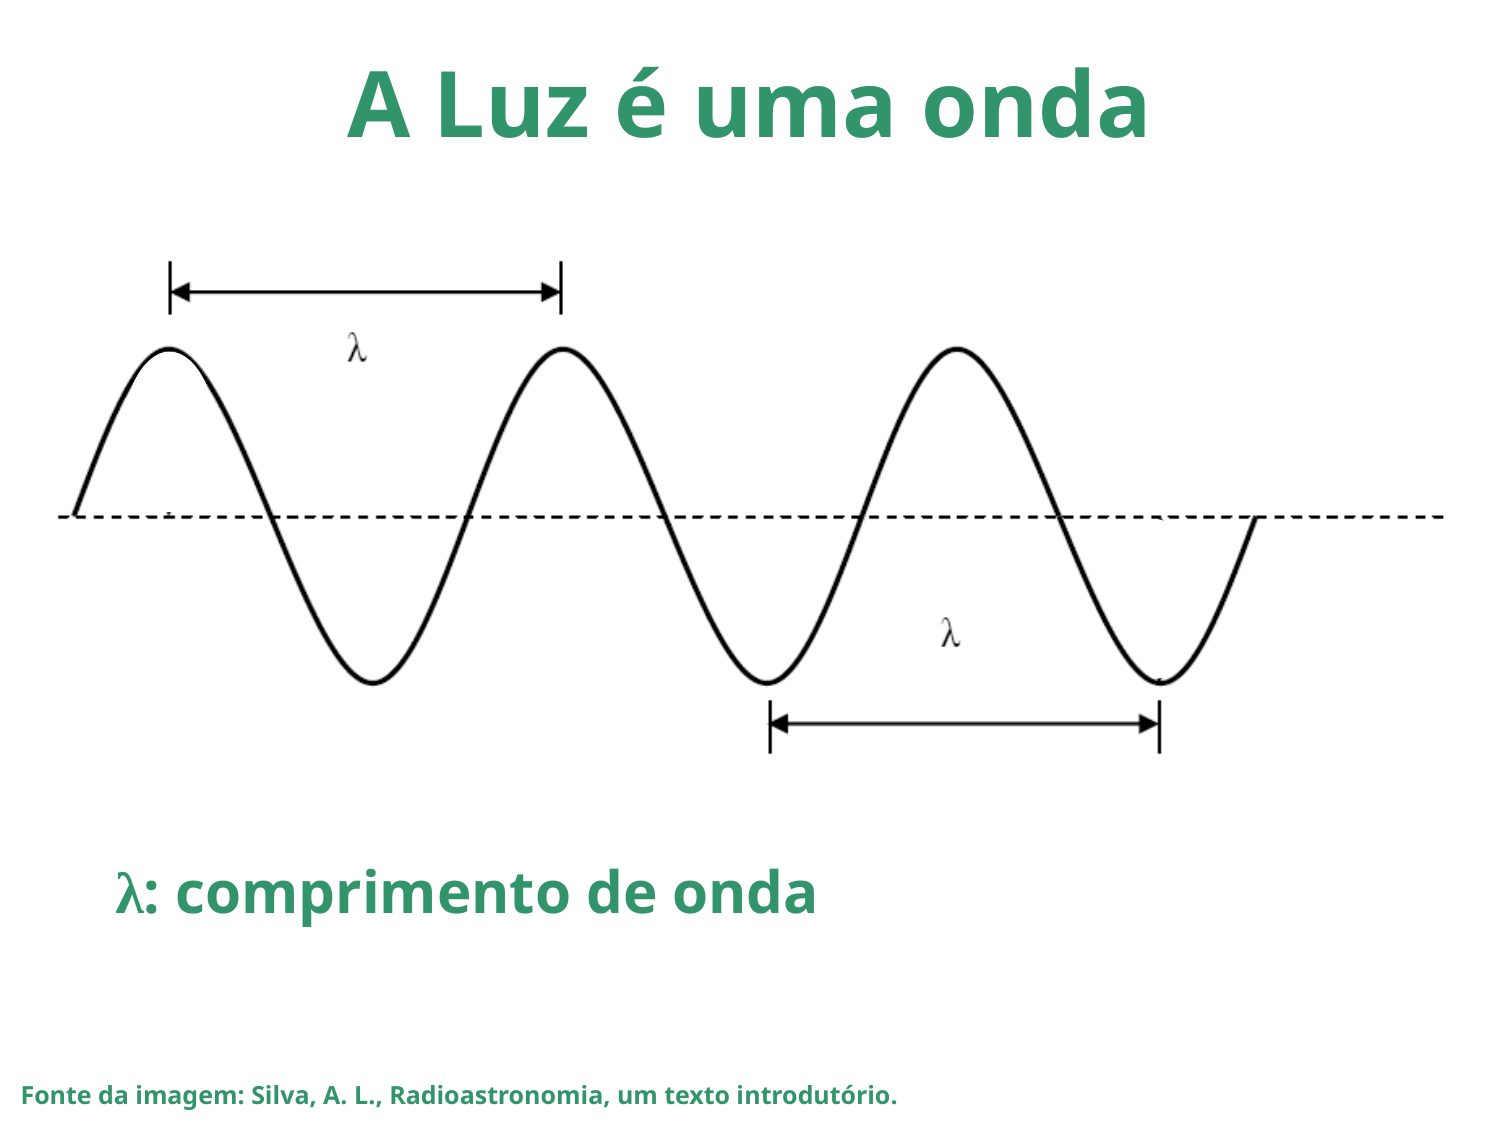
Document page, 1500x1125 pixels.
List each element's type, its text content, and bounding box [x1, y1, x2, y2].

text_box λ: comprimento de onda [100, 855, 939, 933]
text_box Fonte da imagem: Silva, A. L., Radioastronomia, um texto introdutório. [5, 1072, 1025, 1117]
picture [5, 207, 1495, 847]
text_box A Luz é uma onda [112, 7, 1388, 195]
